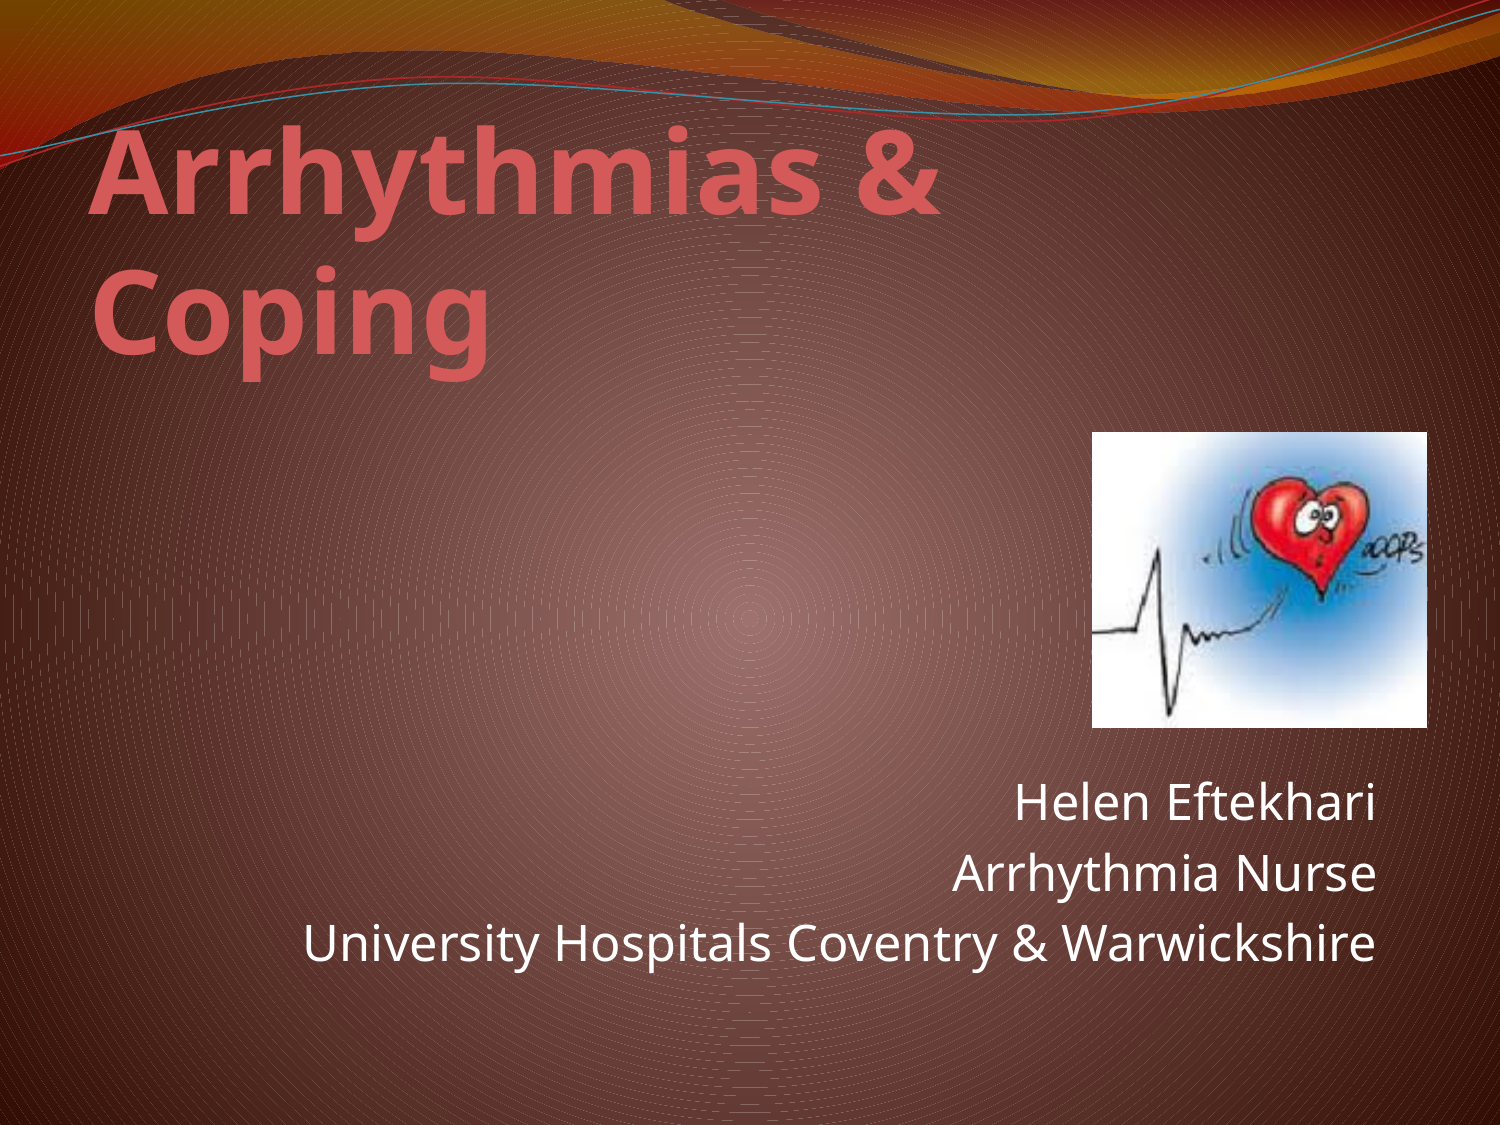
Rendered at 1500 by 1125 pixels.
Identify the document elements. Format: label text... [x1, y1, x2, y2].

picture [1092, 432, 1427, 728]
subtitle Helen Eftekhari Arrhythmia Nurse University Hospitals Coventry & Warwickshire [100, 692, 1388, 980]
title Arrhythmias & Coping [88, 78, 1377, 379]
